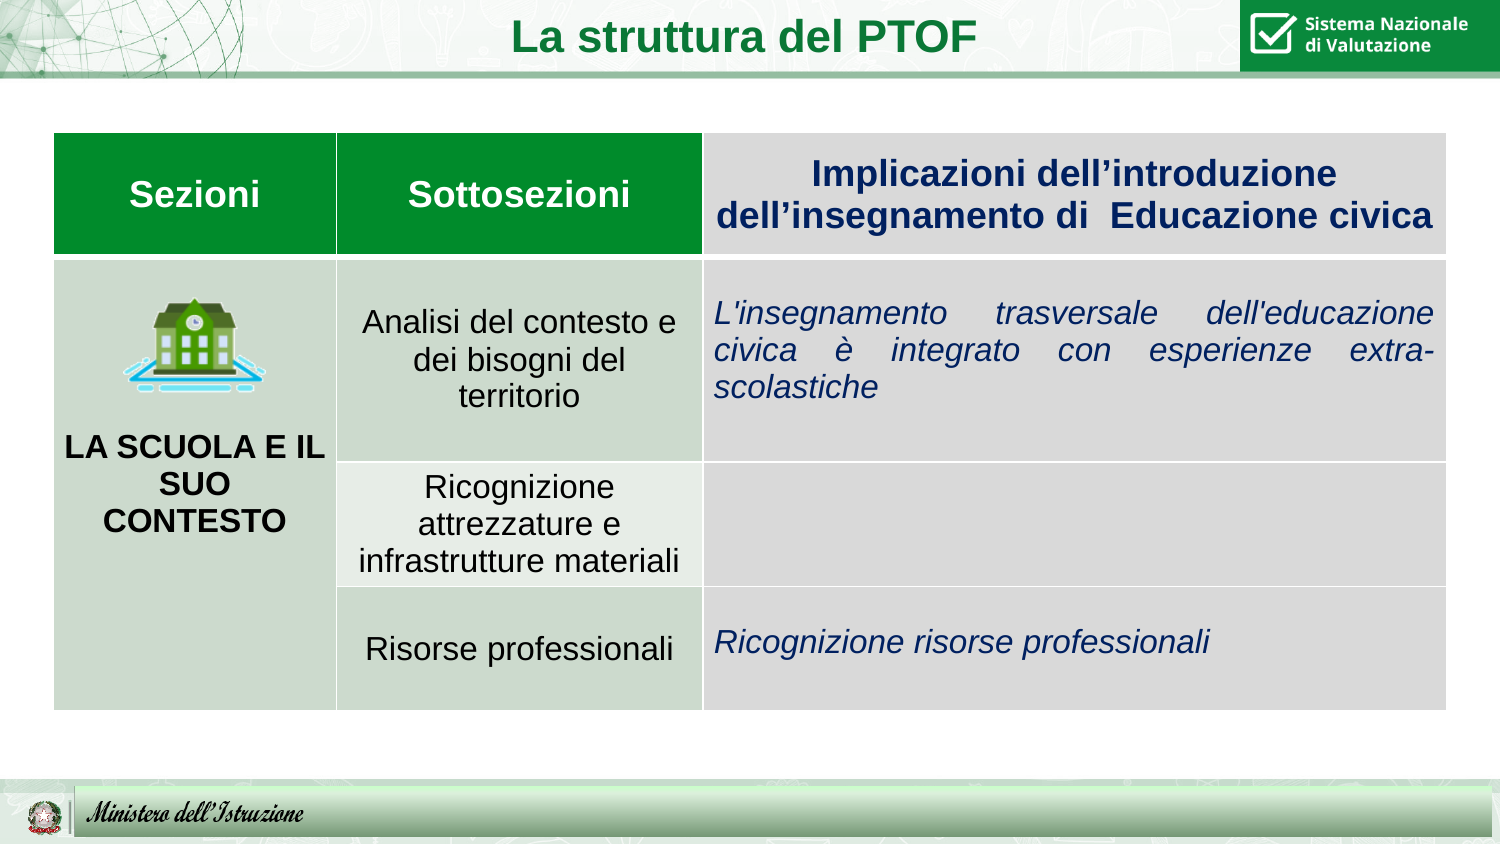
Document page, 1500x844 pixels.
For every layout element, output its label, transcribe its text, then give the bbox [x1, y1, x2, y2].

table_header Implicazioni dell’introduzione dell’insegnamento di Educazione civica [704, 133, 1446, 254]
picture [1240, 0, 1500, 77]
table_cell LA SCUOLA E IL SUO CONTESTO [54, 260, 336, 710]
table_header Sottosezioni [337, 133, 702, 254]
table_cell Analisi del contesto e dei bisogni del territorio [337, 260, 702, 461]
table_cell [704, 463, 1446, 586]
table_cell Risorse professionali [337, 587, 702, 710]
table_header Sezioni [54, 133, 336, 254]
text_box La struttura del PTOF [242, 10, 1247, 58]
picture [21, 785, 1492, 844]
table_cell Ricognizione attrezzature e infrastrutture materiali [337, 463, 702, 586]
picture [123, 279, 266, 411]
table_cell Ricognizione risorse professionali [704, 587, 1446, 710]
table_cell L'insegnamento trasversale dell'educazione civica è integrato con esperienze extra-scolastiche [704, 260, 1446, 461]
